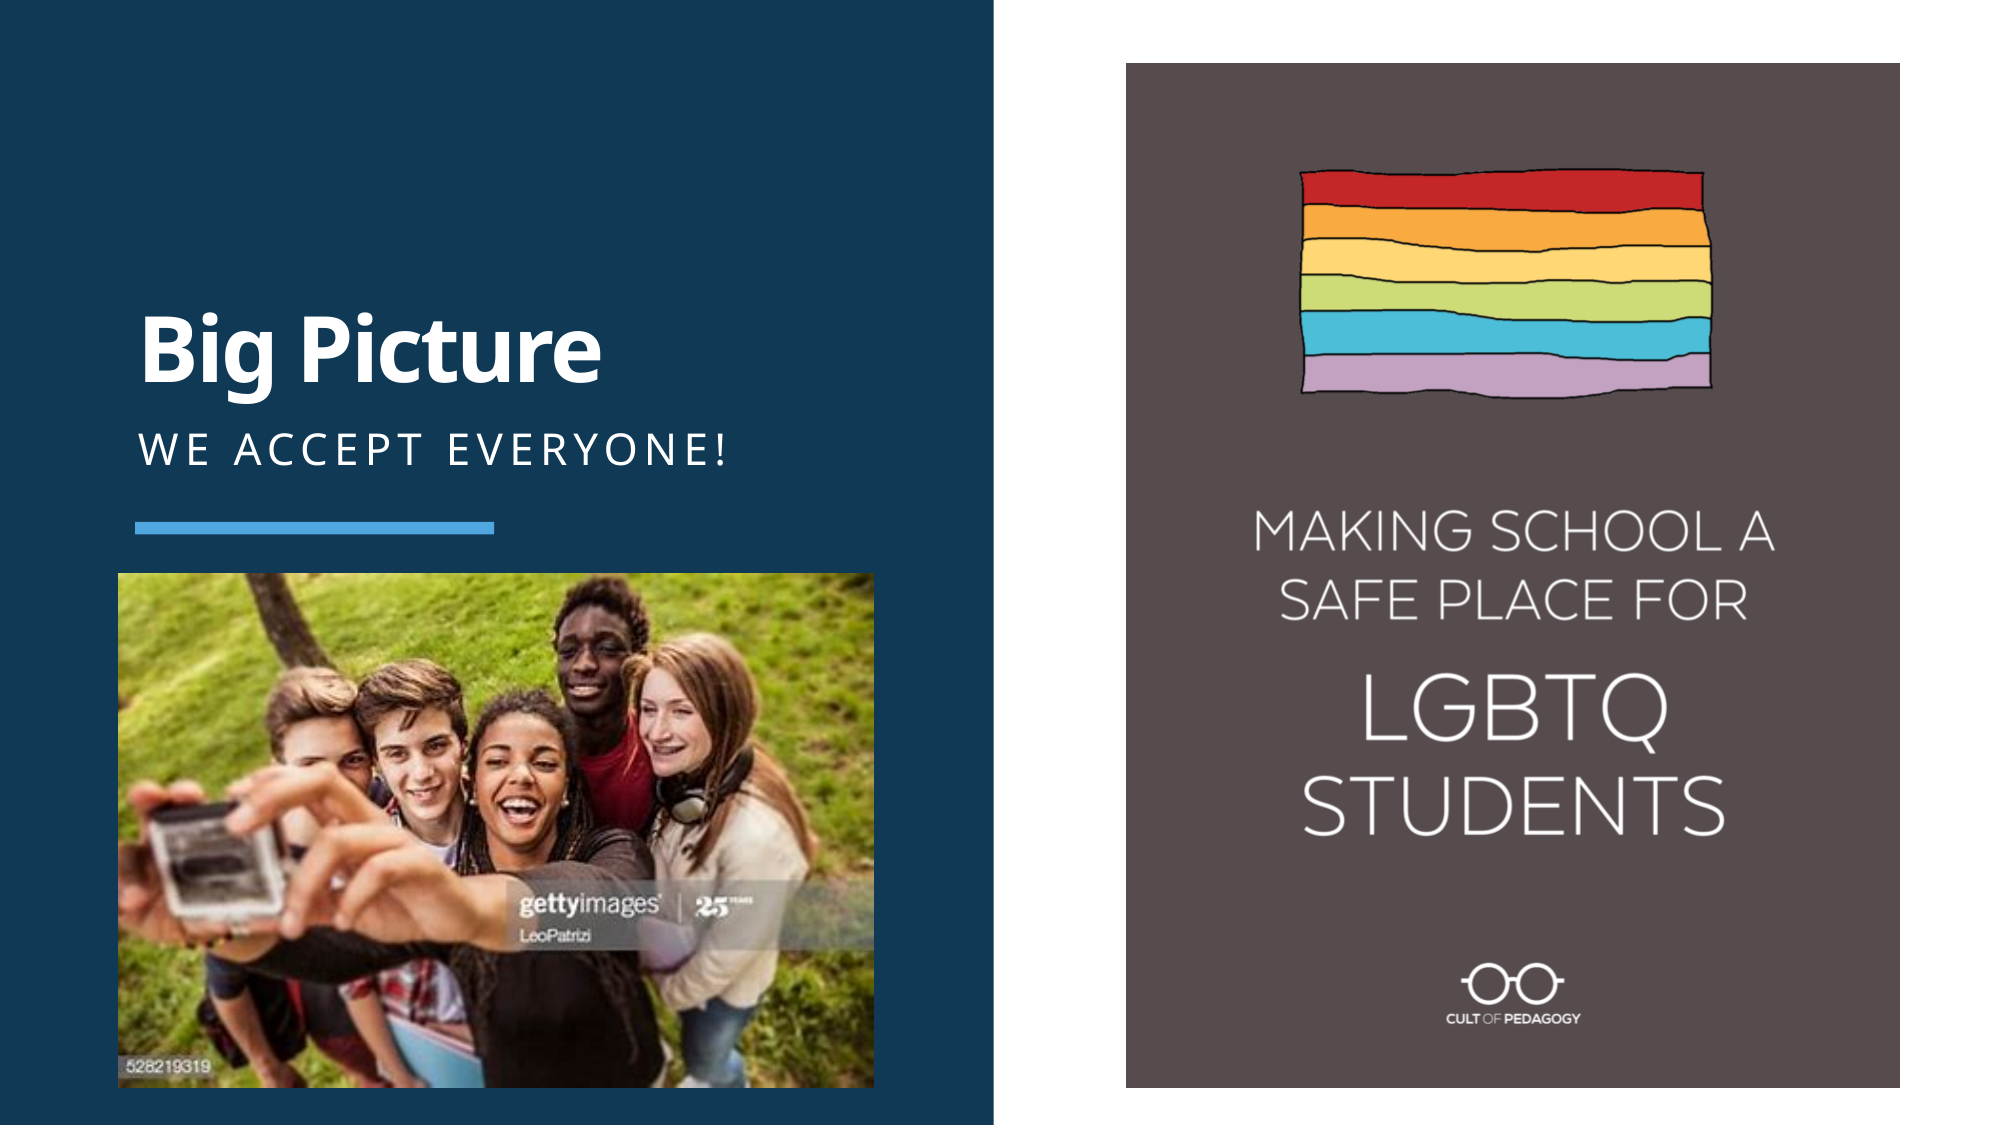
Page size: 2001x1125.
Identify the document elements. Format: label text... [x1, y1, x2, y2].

picture [118, 573, 874, 1088]
title Big Picture [137, 180, 796, 410]
list WE ACCEPT EVERYONE! [137, 420, 796, 519]
picture [1126, 63, 1900, 1088]
